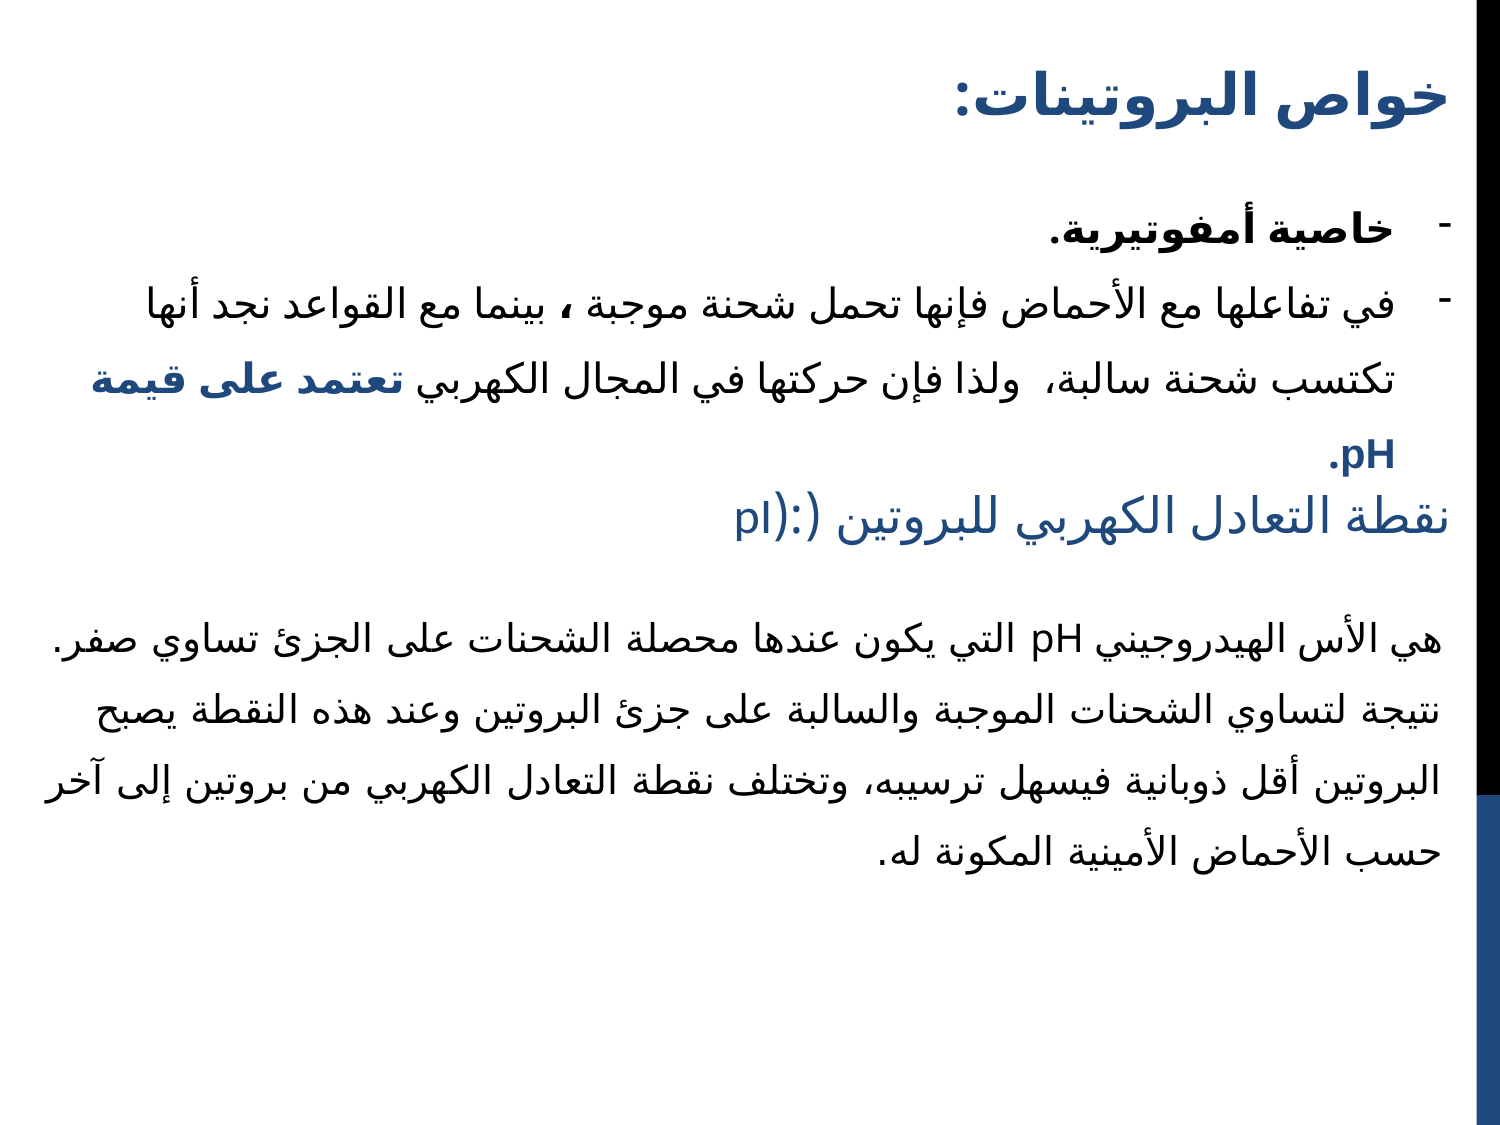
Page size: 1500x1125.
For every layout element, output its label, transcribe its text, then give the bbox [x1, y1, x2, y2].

text_box خواص البروتينات: خاصية أمفوتيرية. في تفاعلها مع الأحماض فإنها تحمل شحنة موجبة ، بينما مع القواعد نجد أنها تكتسب شحنة سالبة، ولذا فإن حركتها في المجال الكهربي تعتمد على قيمة pH. [24, 49, 1467, 585]
text_box نقطة التعادل الكهربي للبروتين (:(pI [129, 476, 1467, 552]
text_box هي الأس الهيدروجيني pH التي يكون عندها محصلة الشحنات على الجزئ تساوي صفر. نتيجة لتساوي الشحنات الموجبة والسالبة على جزئ البروتين وعند هذه النقطة يصبح البروتين أقل ذوبانية فيسهل ترسيبه، وتختلف نقطة التعادل الكهربي من بروتين إلى آخر حسب الأحماض الأمينية المكونة له. [24, 581, 1459, 953]
